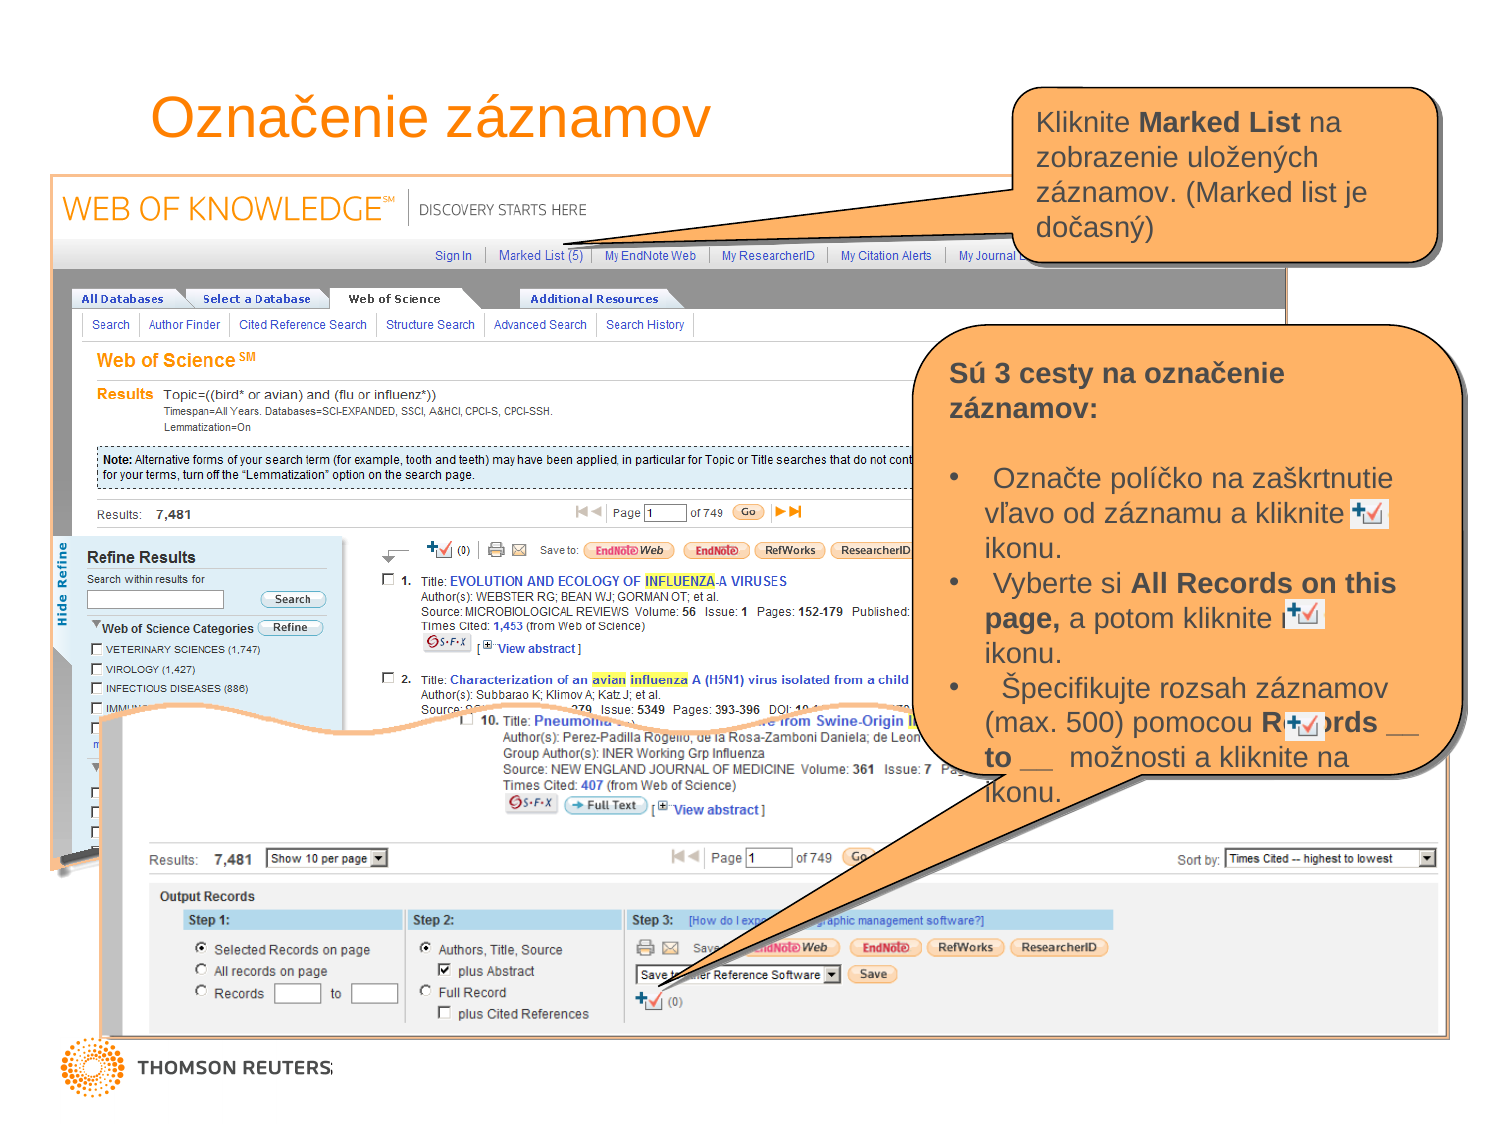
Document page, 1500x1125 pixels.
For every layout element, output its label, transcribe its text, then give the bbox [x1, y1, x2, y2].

text_box Sú 3 cesty na označenie záznamov: Označte políčko na zaškrtnutie vľavo od záznamu a kliknite na ikonu. Vyberte si All Records on this page, a potom kliknite na ikonu. Špecifikujte rozsah záznamov (max. 500) pomocou Records __ to __ možnosti a kliknite na ikonu. [1291, 324, 1463, 735]
text_box Kliknite Marked List na zobrazenie uložených záznamov. (Marked list je dočasný) [1012, 87, 1438, 263]
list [49, 174, 1288, 903]
picture [60, 697, 1450, 1125]
title Označenie záznamov [150, 82, 1360, 173]
picture [1349, 499, 1390, 529]
picture [1285, 599, 1326, 629]
